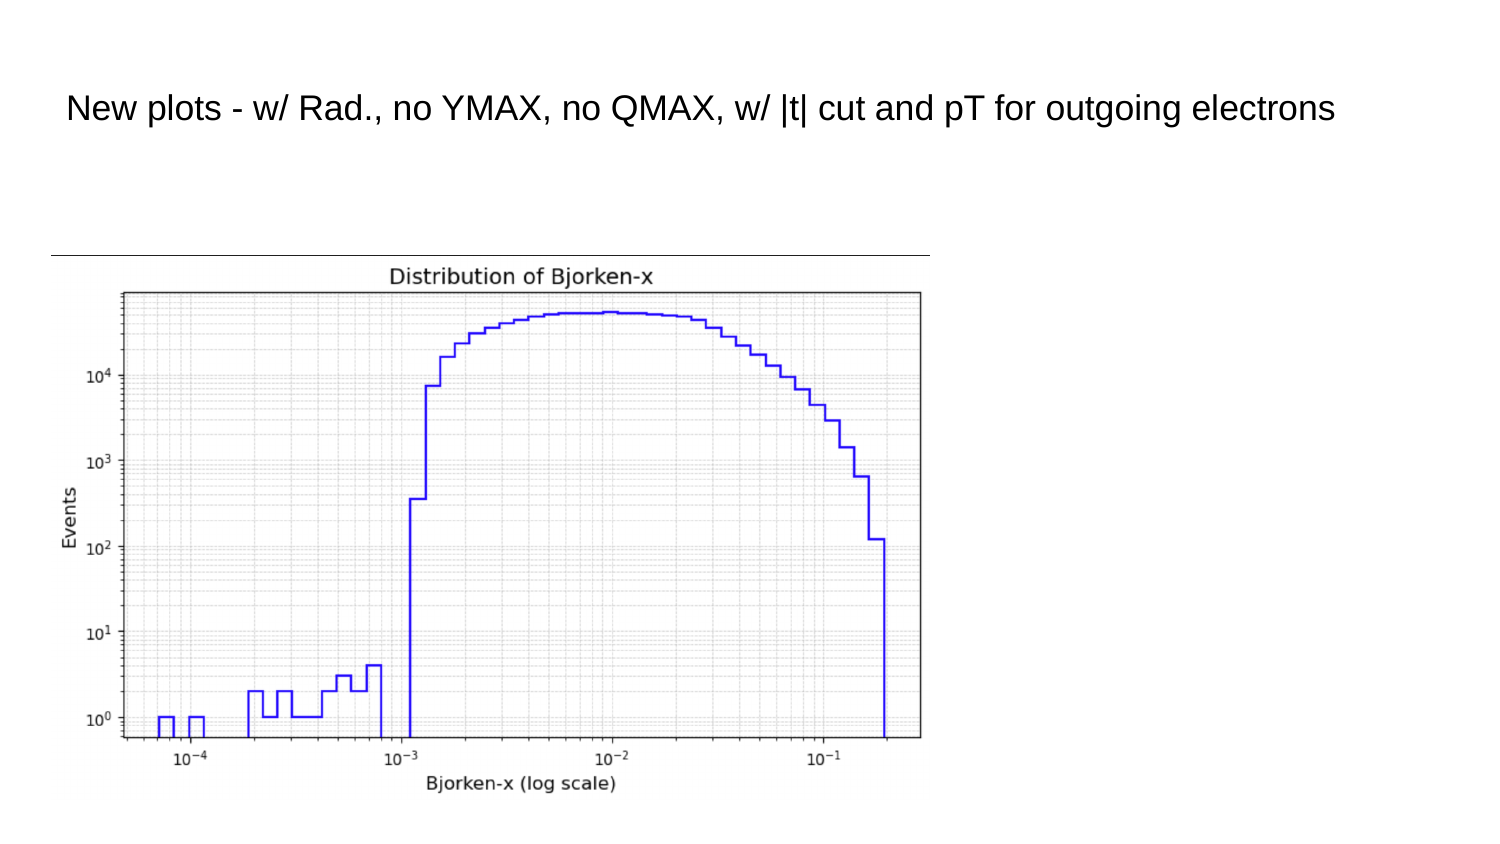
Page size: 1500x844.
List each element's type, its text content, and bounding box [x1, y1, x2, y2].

picture [50, 255, 930, 800]
title New plots - w/ Rad., no YMAX, no QMAX, w/ |t| cut and pT for outgoing electrons [51, 72, 1449, 167]
